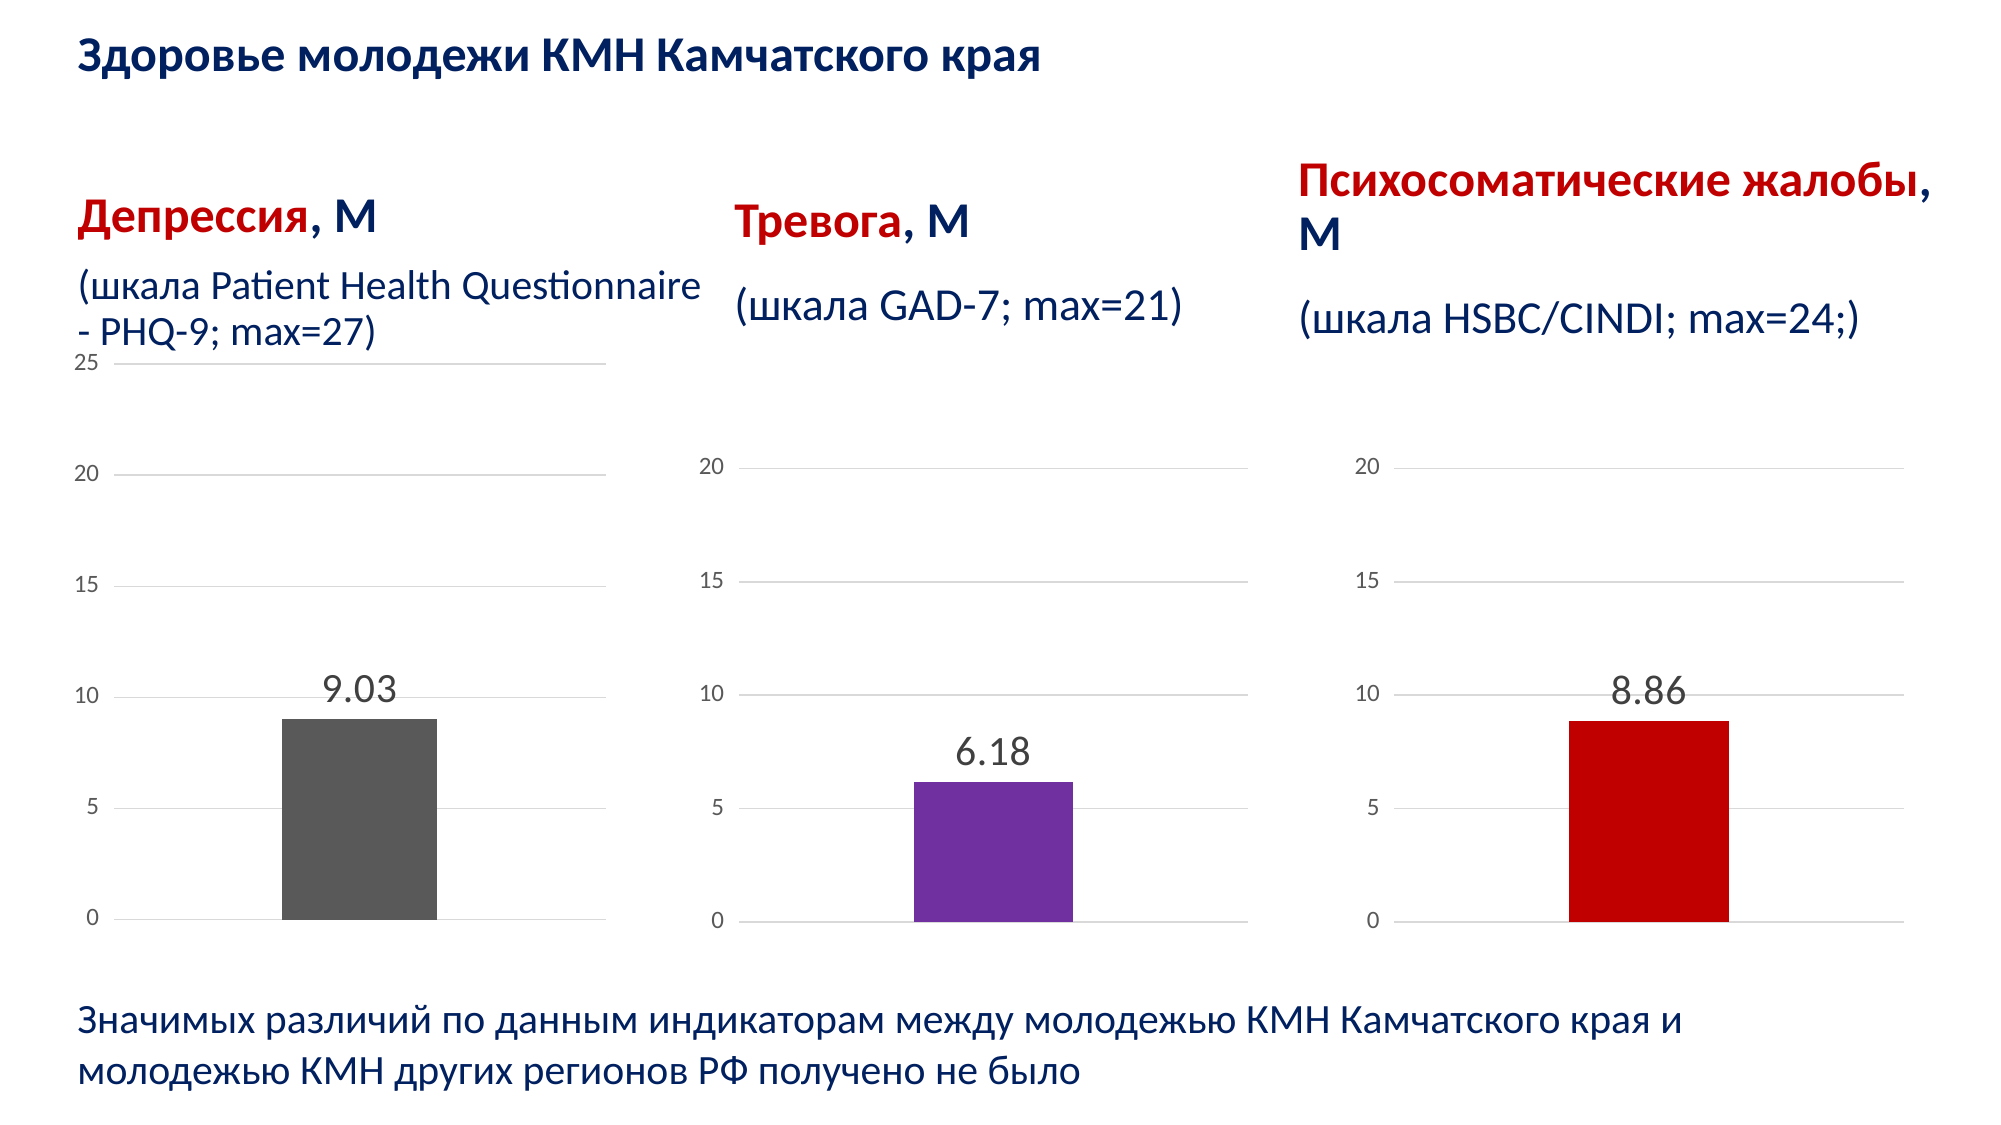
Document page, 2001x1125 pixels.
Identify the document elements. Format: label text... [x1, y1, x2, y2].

text_box Значимых различий по данным индикаторам между молодежью КМН Камчатского края и молодежью КМН других регионов РФ получено не было [62, 984, 1916, 1100]
chart [687, 435, 1260, 945]
title Здоровье молодежи КМН Камчатского края [62, 0, 1384, 110]
list Тревога, М (шкала GAD-7; max=21) [719, 109, 1228, 338]
list Депрессия, M (шкала Patient Health Questionnaire - PHQ-9; max=27) [62, 109, 720, 362]
text_box Психосоматические жалобы, М (шкала HSBC/CINDI; max=24;) [1283, 145, 1975, 350]
chart [62, 306, 617, 945]
chart [1342, 435, 1916, 945]
